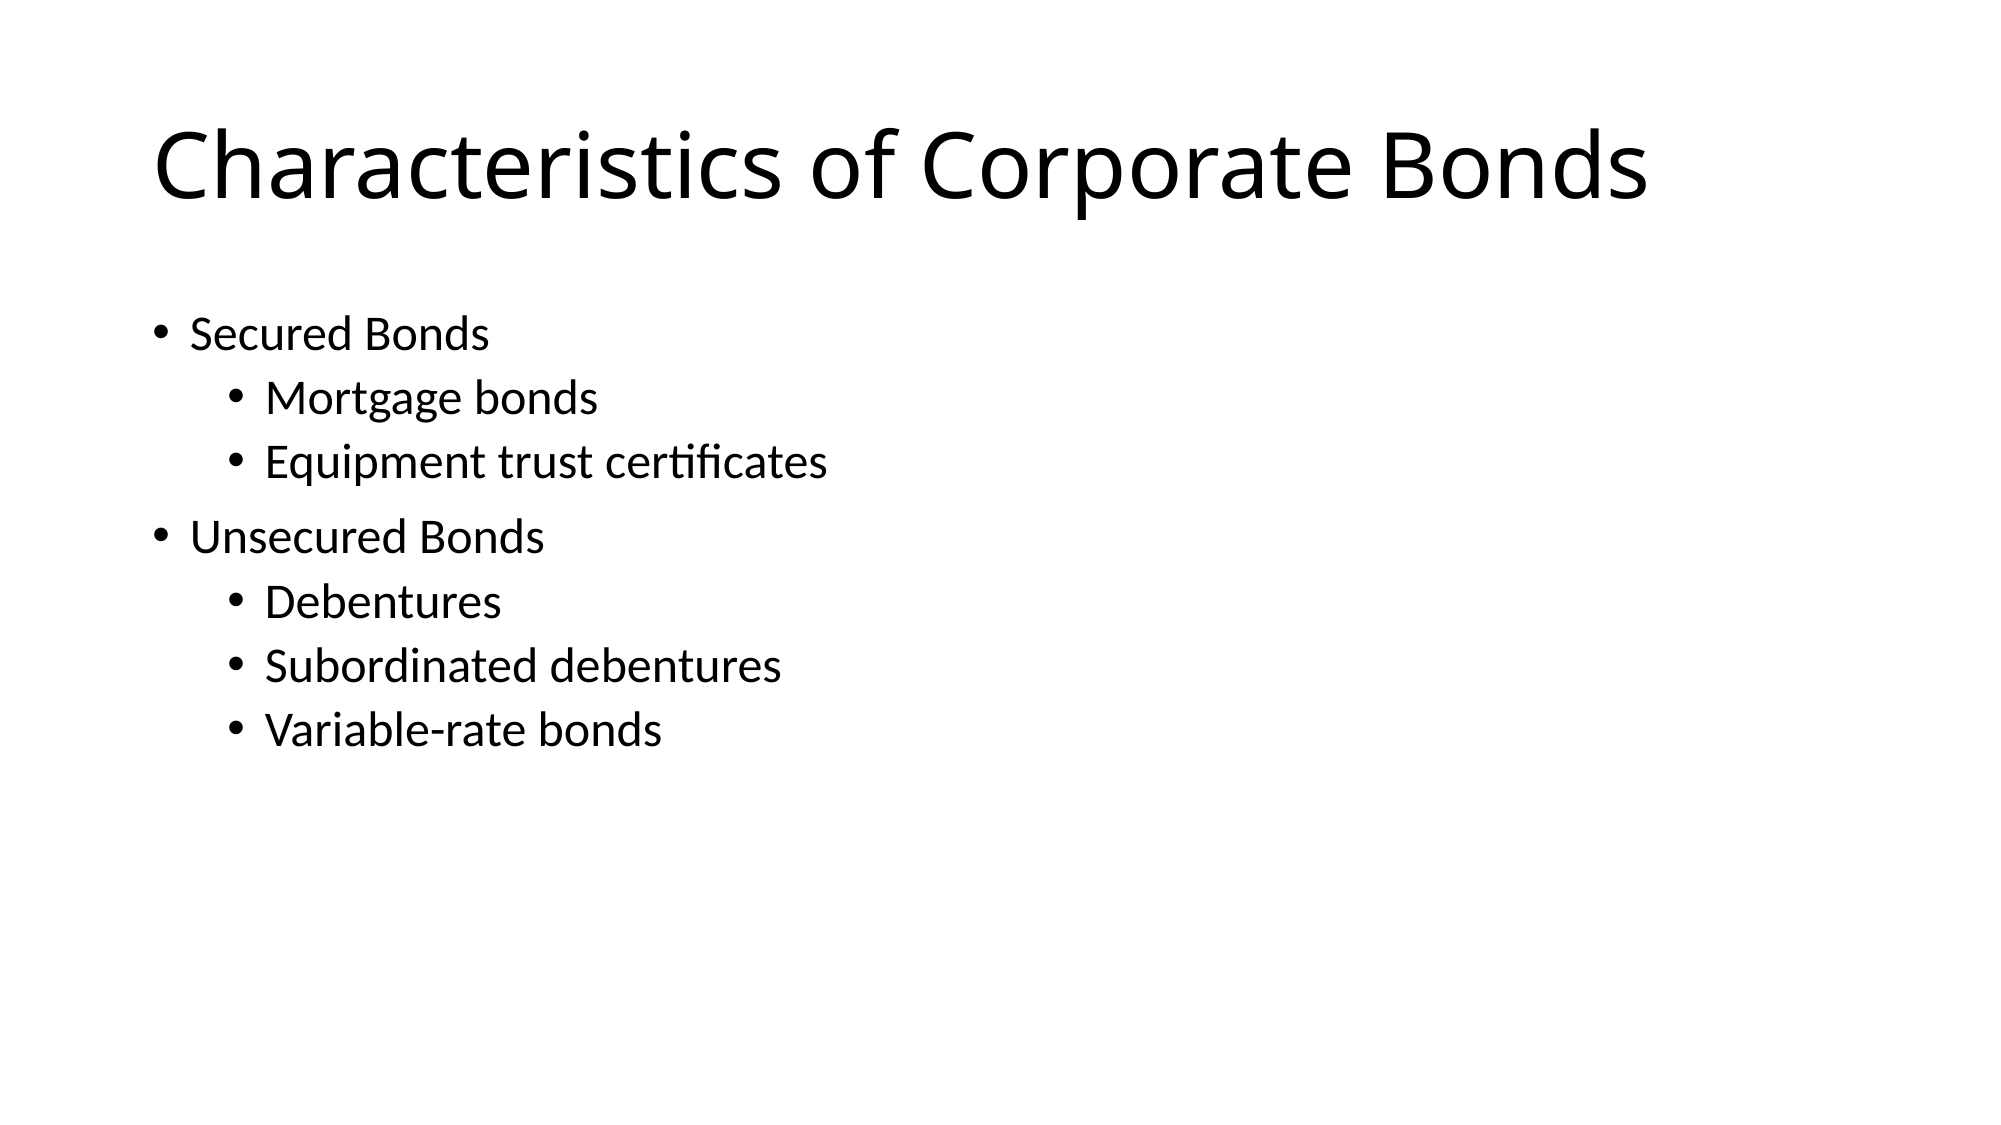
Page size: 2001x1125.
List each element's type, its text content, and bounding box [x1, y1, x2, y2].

list Secured Bonds Mortgage bonds Equipment trust certificates Unsecured Bonds Debentures Subordinated debentures Variable-rate bonds [137, 299, 1863, 1014]
title Characteristics of Corporate Bonds [137, 59, 1863, 278]
